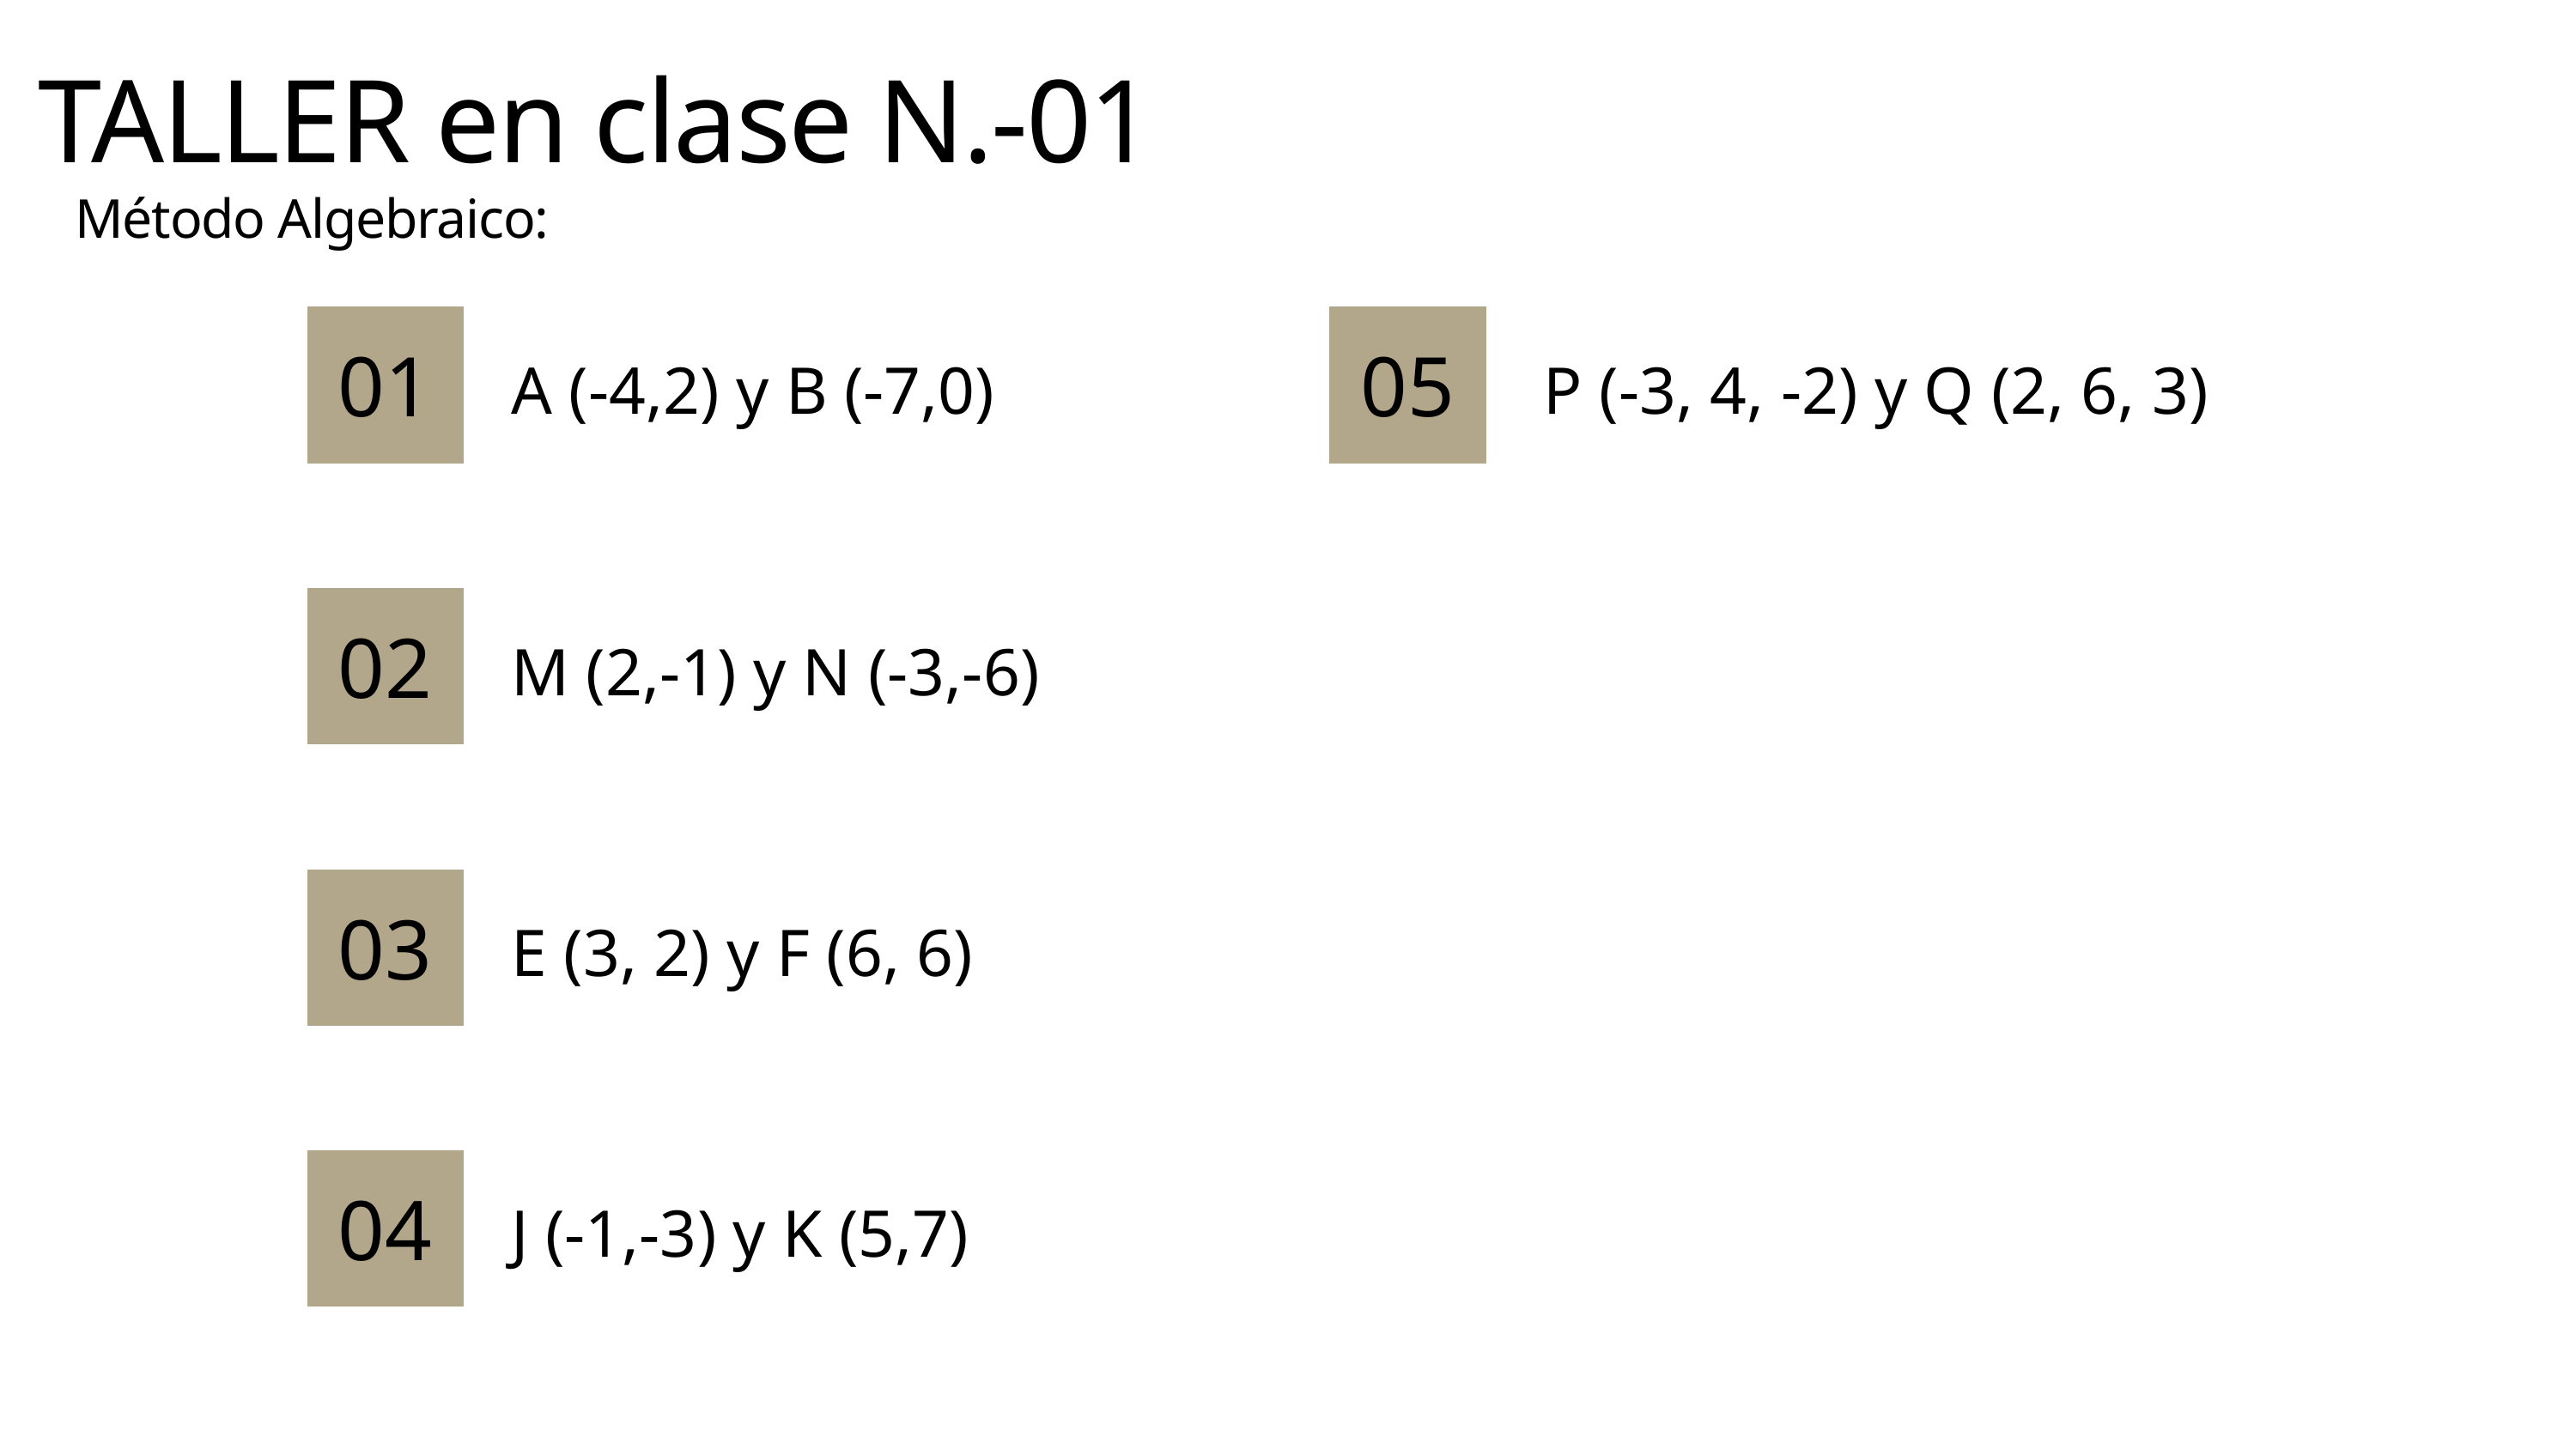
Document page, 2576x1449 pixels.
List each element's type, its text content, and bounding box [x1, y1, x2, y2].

text_box TALLER en clase N.-01 [38, 25, 1659, 185]
text_box M (2,-1) y N (-3,-6) [505, 618, 1079, 708]
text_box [307, 1149, 465, 1307]
text_box E (3, 2) y F (6, 6) [505, 899, 1013, 990]
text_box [307, 306, 465, 464]
text_box A (-4,2) y B (-7,0) [505, 336, 1035, 427]
text_box P (-3, 4, -2) y Q (2, 6, 3) [1528, 336, 2226, 427]
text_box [307, 587, 465, 745]
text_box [307, 869, 465, 1027]
text_box Método Algebraico: [75, 173, 599, 250]
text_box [1329, 306, 1486, 464]
text_box J (-1,-3) y K (5,7) [505, 1179, 1009, 1270]
